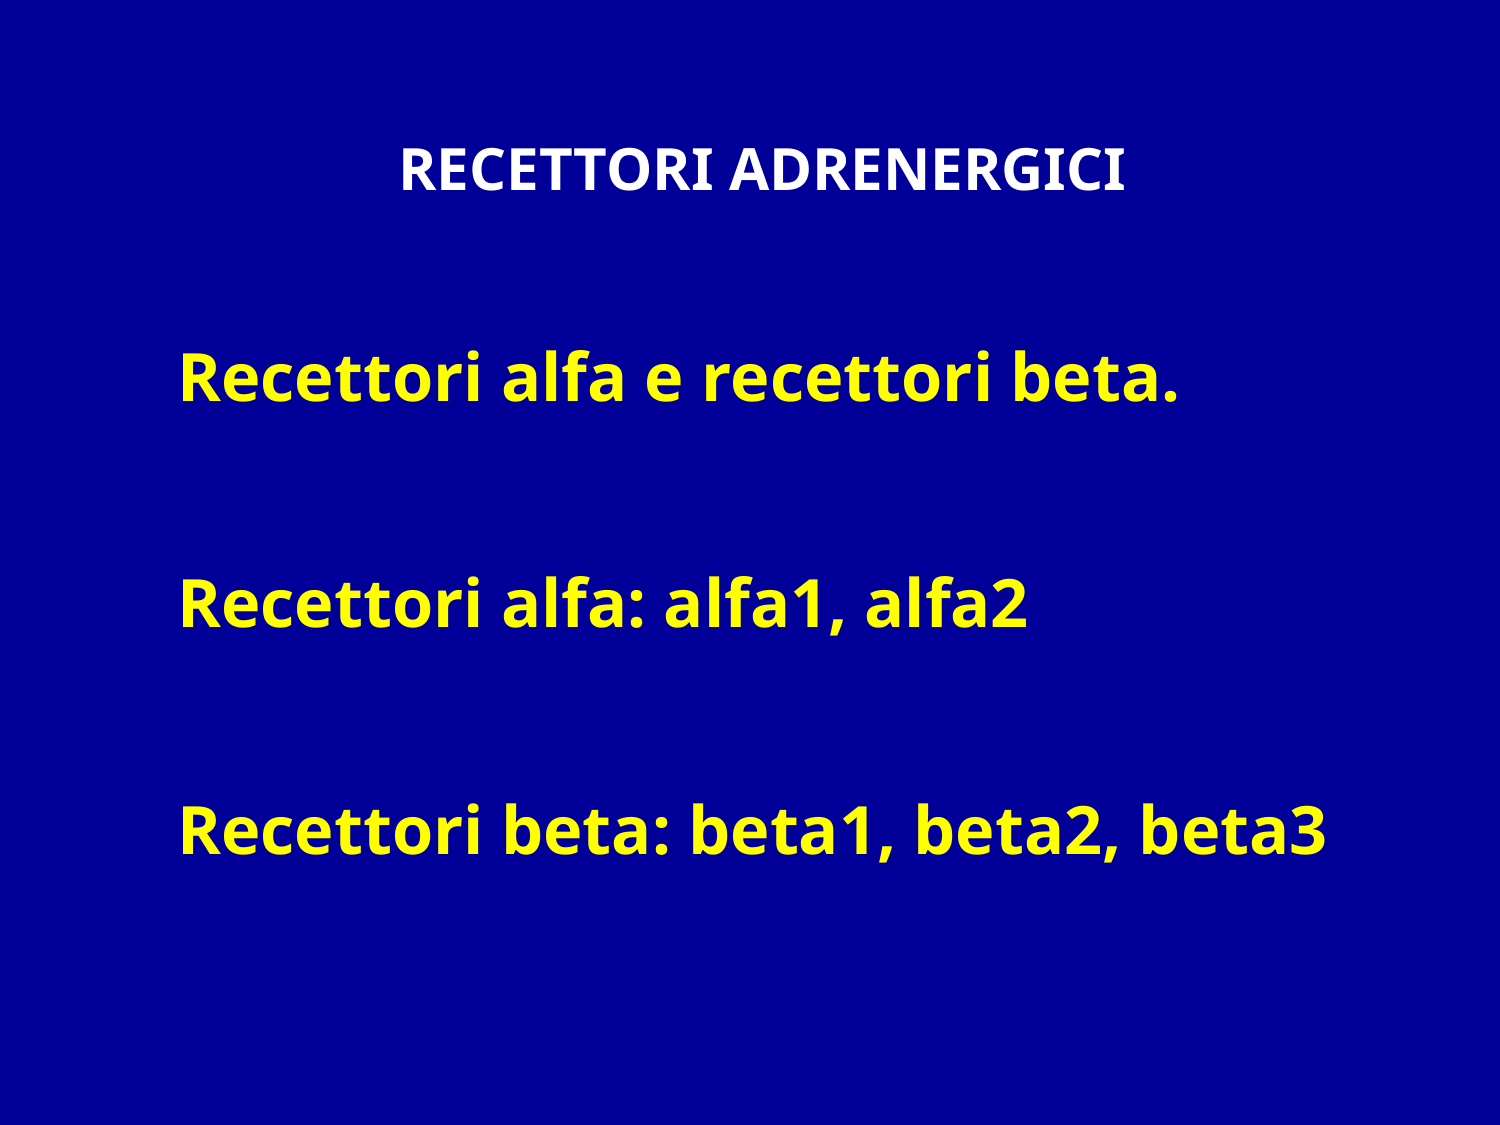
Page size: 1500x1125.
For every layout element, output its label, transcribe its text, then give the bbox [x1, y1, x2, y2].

text_box RECETTORI ADRENERGICI Recettori alfa e recettori beta. Recettori alfa: alfa1, alfa2 Recettori beta: beta1, beta2, beta3 [162, 124, 1363, 876]
